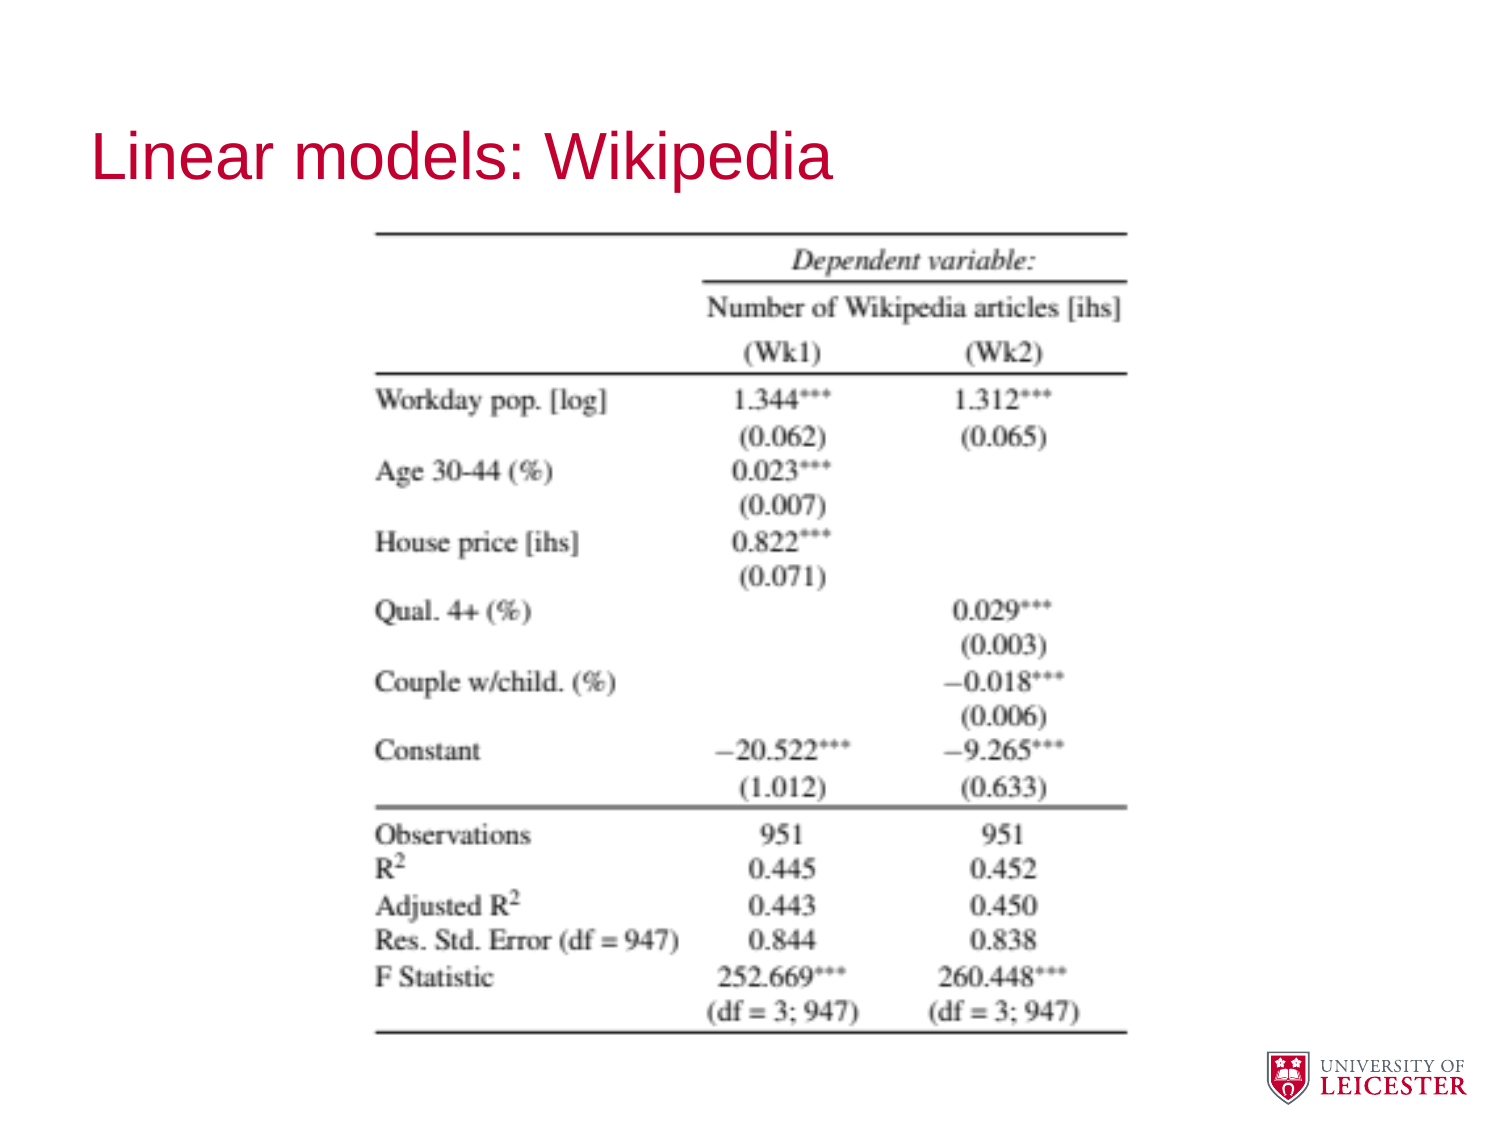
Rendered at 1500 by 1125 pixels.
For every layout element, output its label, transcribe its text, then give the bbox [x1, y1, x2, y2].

picture [360, 215, 1140, 1043]
title Linear models: Wikipedia [74, 89, 1426, 216]
